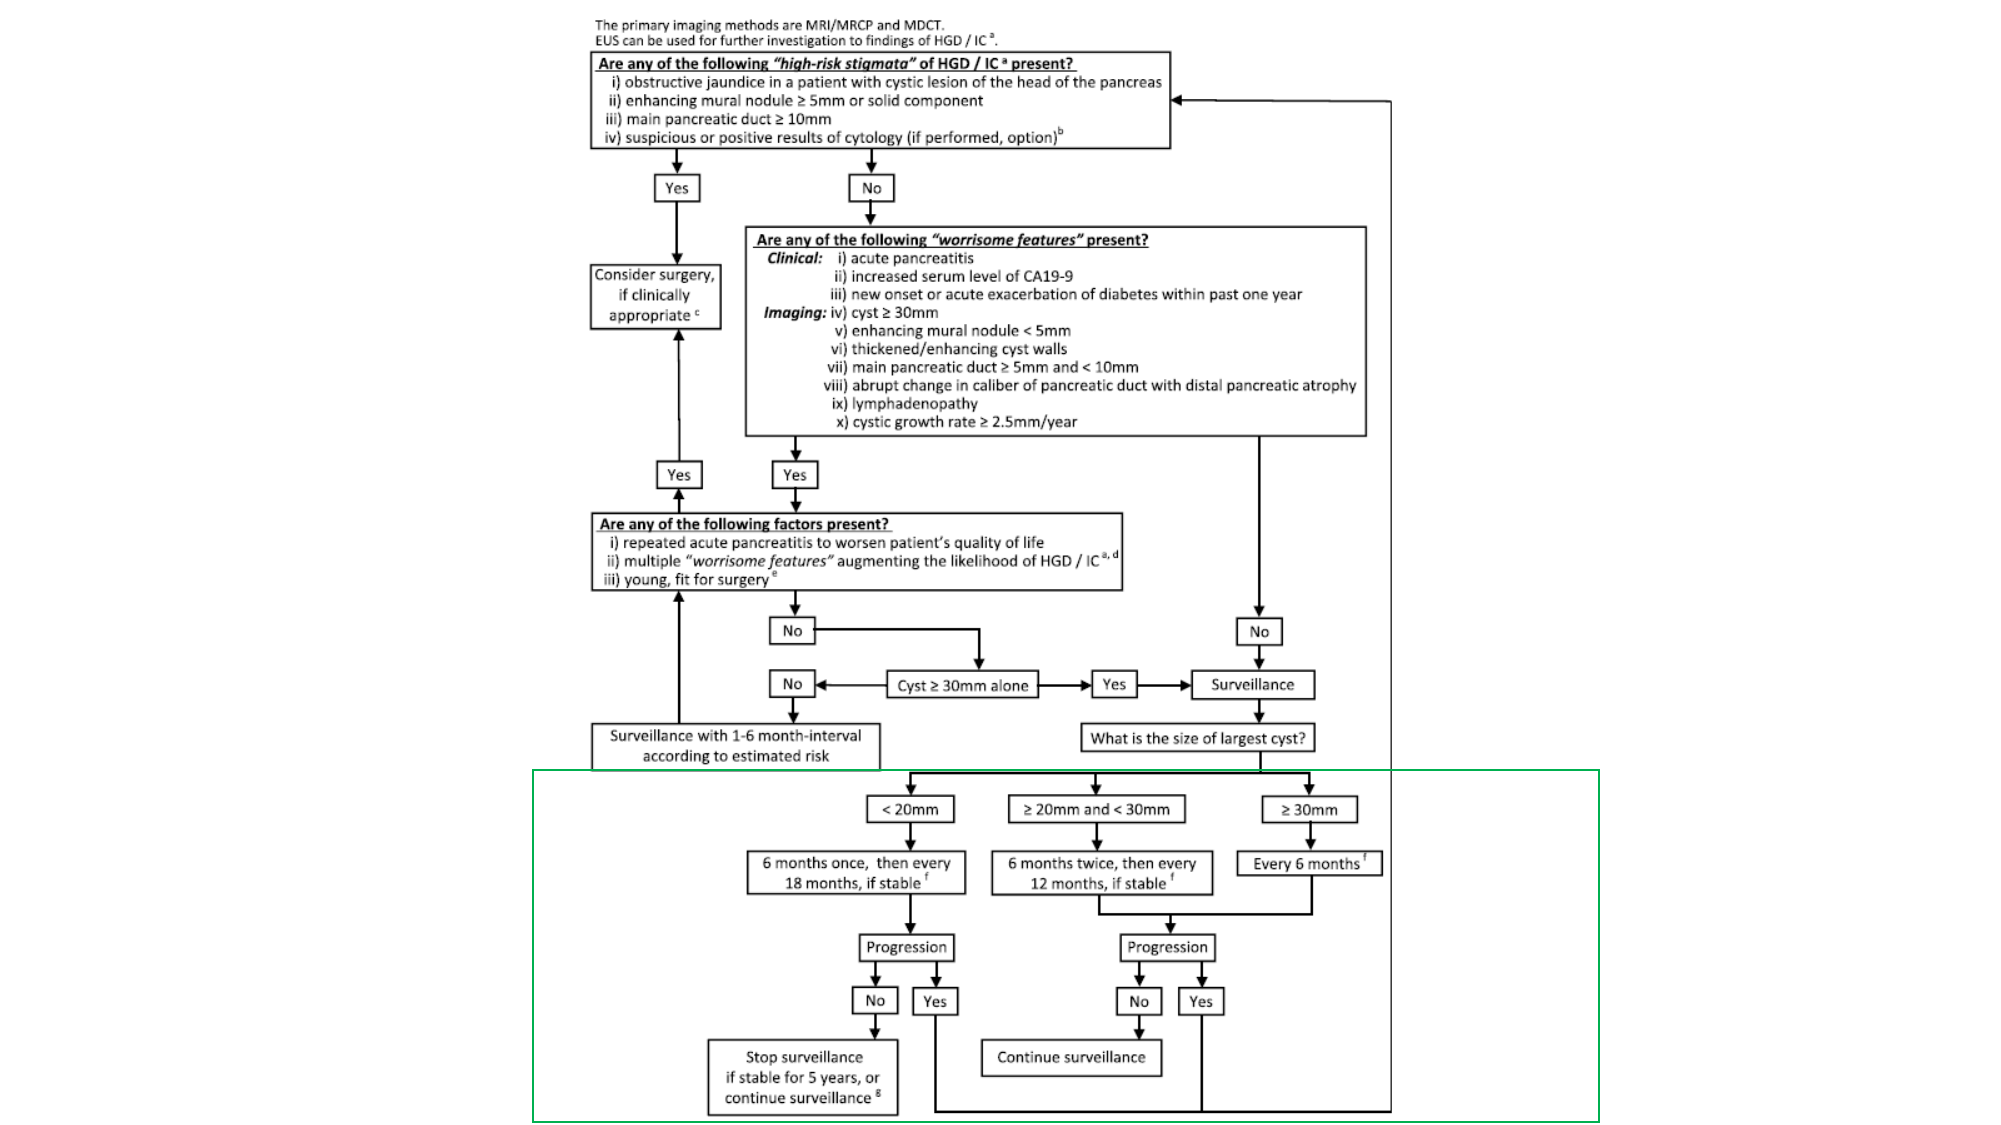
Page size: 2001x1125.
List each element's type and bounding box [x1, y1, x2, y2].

text_box [532, 769, 1600, 1123]
picture [417, 2, 1582, 1122]
